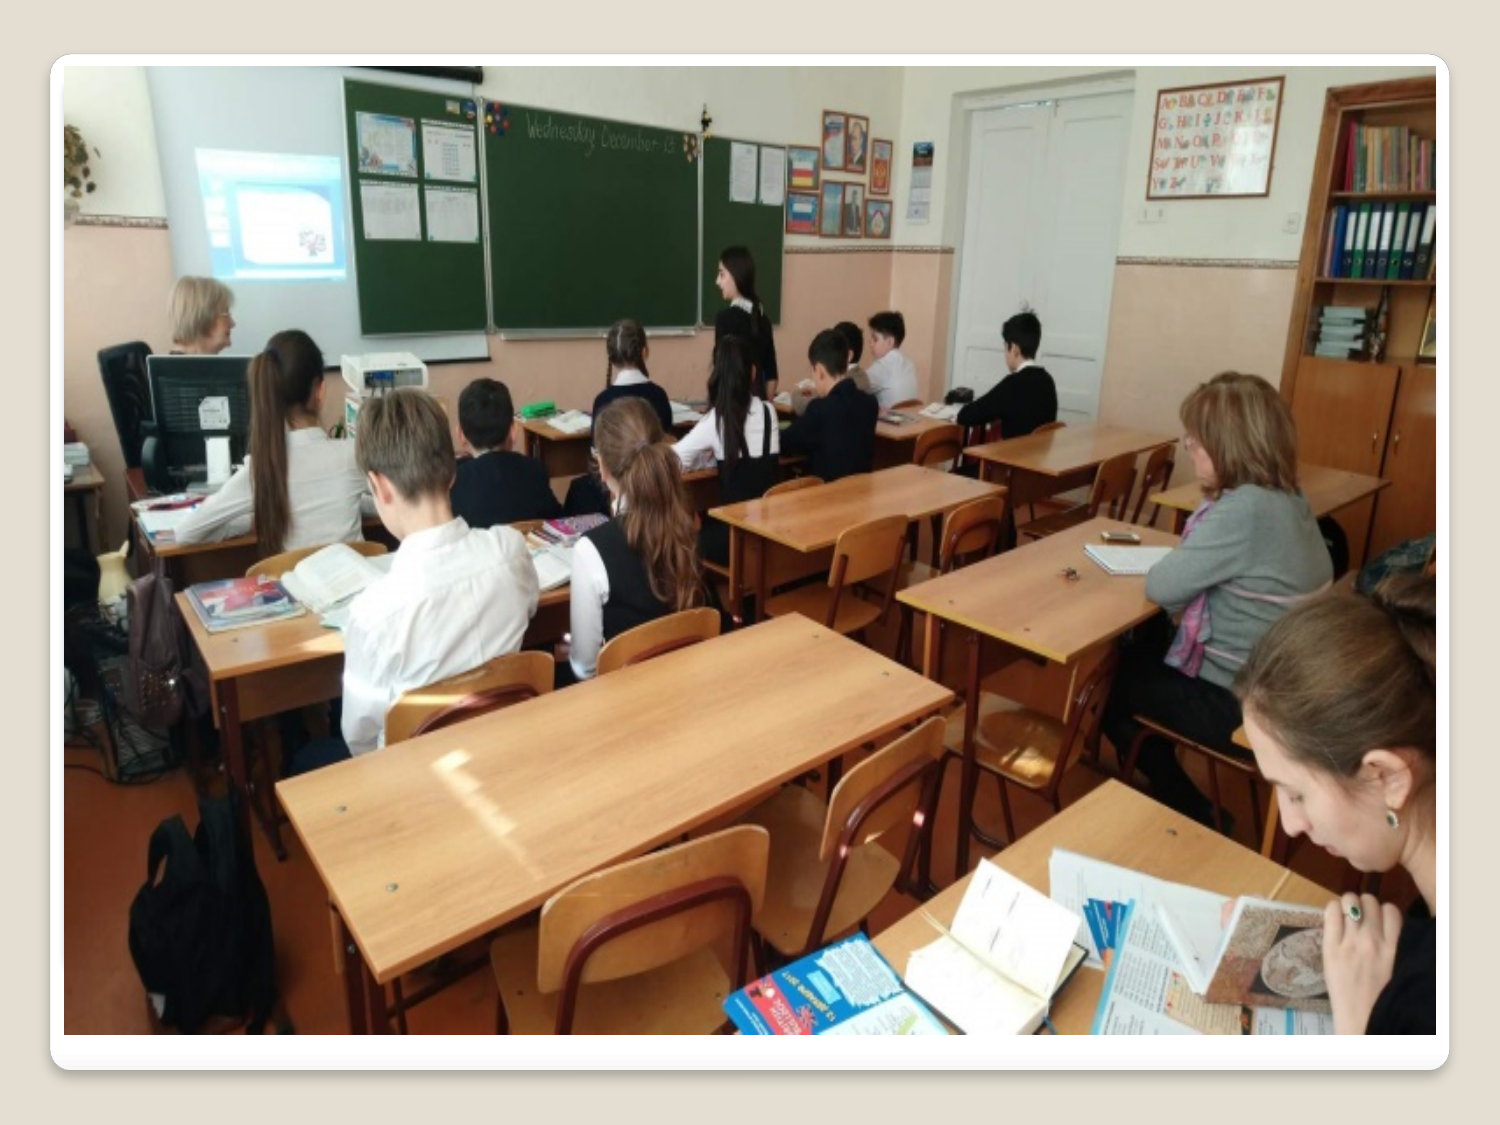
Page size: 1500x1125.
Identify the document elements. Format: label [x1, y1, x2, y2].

list [64, 66, 1436, 1036]
